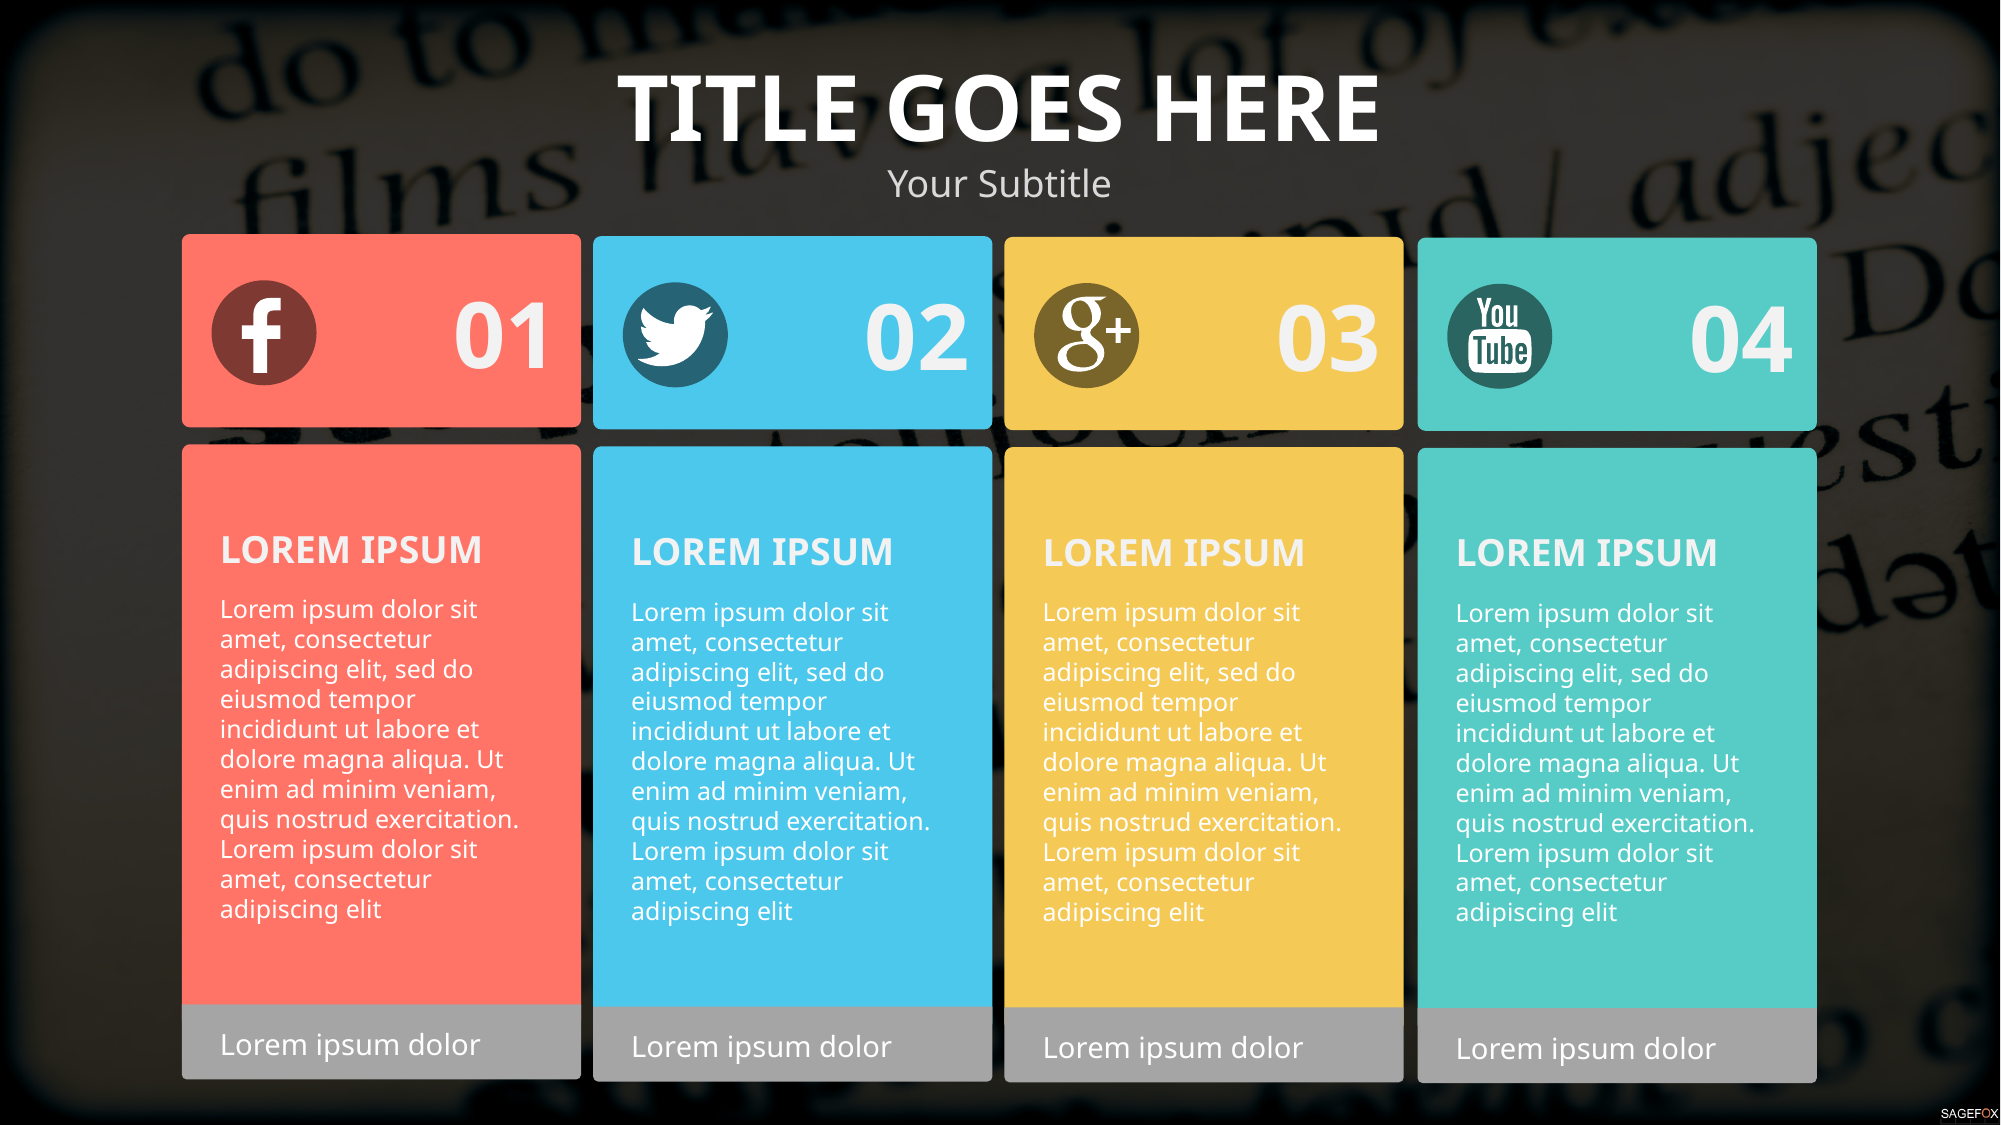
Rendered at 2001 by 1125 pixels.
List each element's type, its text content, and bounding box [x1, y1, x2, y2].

text_box [1003, 235, 1405, 432]
text_box [210, 279, 318, 387]
text_box [1003, 1006, 1405, 1084]
text_box [180, 443, 583, 1003]
text_box 01 [438, 269, 575, 395]
text_box [180, 233, 583, 429]
text_box LOREM IPSUM Lorem ipsum dolor sit amet, consectetur adipiscing elit, sed do eiusmod tempor incididunt ut labore et dolore magna aliqua. Ut enim ad minim veniam, quis nostrud exercitation. Lorem ipsum dolor sit amet, consectetur adipiscing elit [1027, 521, 1371, 934]
text_box [1003, 446, 1405, 1006]
text_box LOREM IPSUM Lorem ipsum dolor sit amet, consectetur adipiscing elit, sed do eiusmod tempor incididunt ut labore et dolore magna aliqua. Ut enim ad minim veniam, quis nostrud exercitation. Lorem ipsum dolor sit amet, consectetur adipiscing elit [205, 518, 549, 931]
text_box [241, 297, 281, 373]
text_box [1131, 305, 1141, 366]
text_box [180, 1003, 583, 1081]
text_box Lorem ipsum dolor [616, 1021, 960, 1072]
text_box [621, 281, 729, 389]
text_box 03 [1261, 272, 1397, 398]
text_box Lorem ipsum dolor [1440, 1022, 1784, 1073]
text_box Lorem ipsum dolor [1027, 1022, 1371, 1072]
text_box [1057, 296, 1131, 372]
text_box [638, 305, 713, 367]
text_box 02 [849, 271, 986, 397]
text_box [1416, 1006, 1818, 1085]
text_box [1468, 297, 1532, 373]
text_box LOREM IPSUM Lorem ipsum dolor sit amet, consectetur adipiscing elit, sed do eiusmod tempor incididunt ut labore et dolore magna aliqua. Ut enim ad minim veniam, quis nostrud exercitation. Lorem ipsum dolor sit amet, consectetur adipiscing elit [616, 520, 960, 933]
text_box Lorem ipsum dolor [205, 1019, 549, 1069]
text_box [1446, 282, 1554, 390]
text_box TITLE GOES HERE Your Subtitle [548, 42, 1452, 212]
text_box [1033, 282, 1126, 390]
text_box [592, 1005, 994, 1083]
text_box [592, 445, 994, 1005]
text_box 04 [1674, 273, 1810, 398]
picture [0, 0, 2001, 1125]
text_box [1416, 236, 1818, 432]
text_box LOREM IPSUM Lorem ipsum dolor sit amet, consectetur adipiscing elit, sed do eiusmod tempor incididunt ut labore et dolore magna aliqua. Ut enim ad minim veniam, quis nostrud exercitation. Lorem ipsum dolor sit amet, consectetur adipiscing elit [1440, 521, 1784, 935]
text_box [1416, 446, 1818, 1006]
text_box [592, 235, 994, 431]
